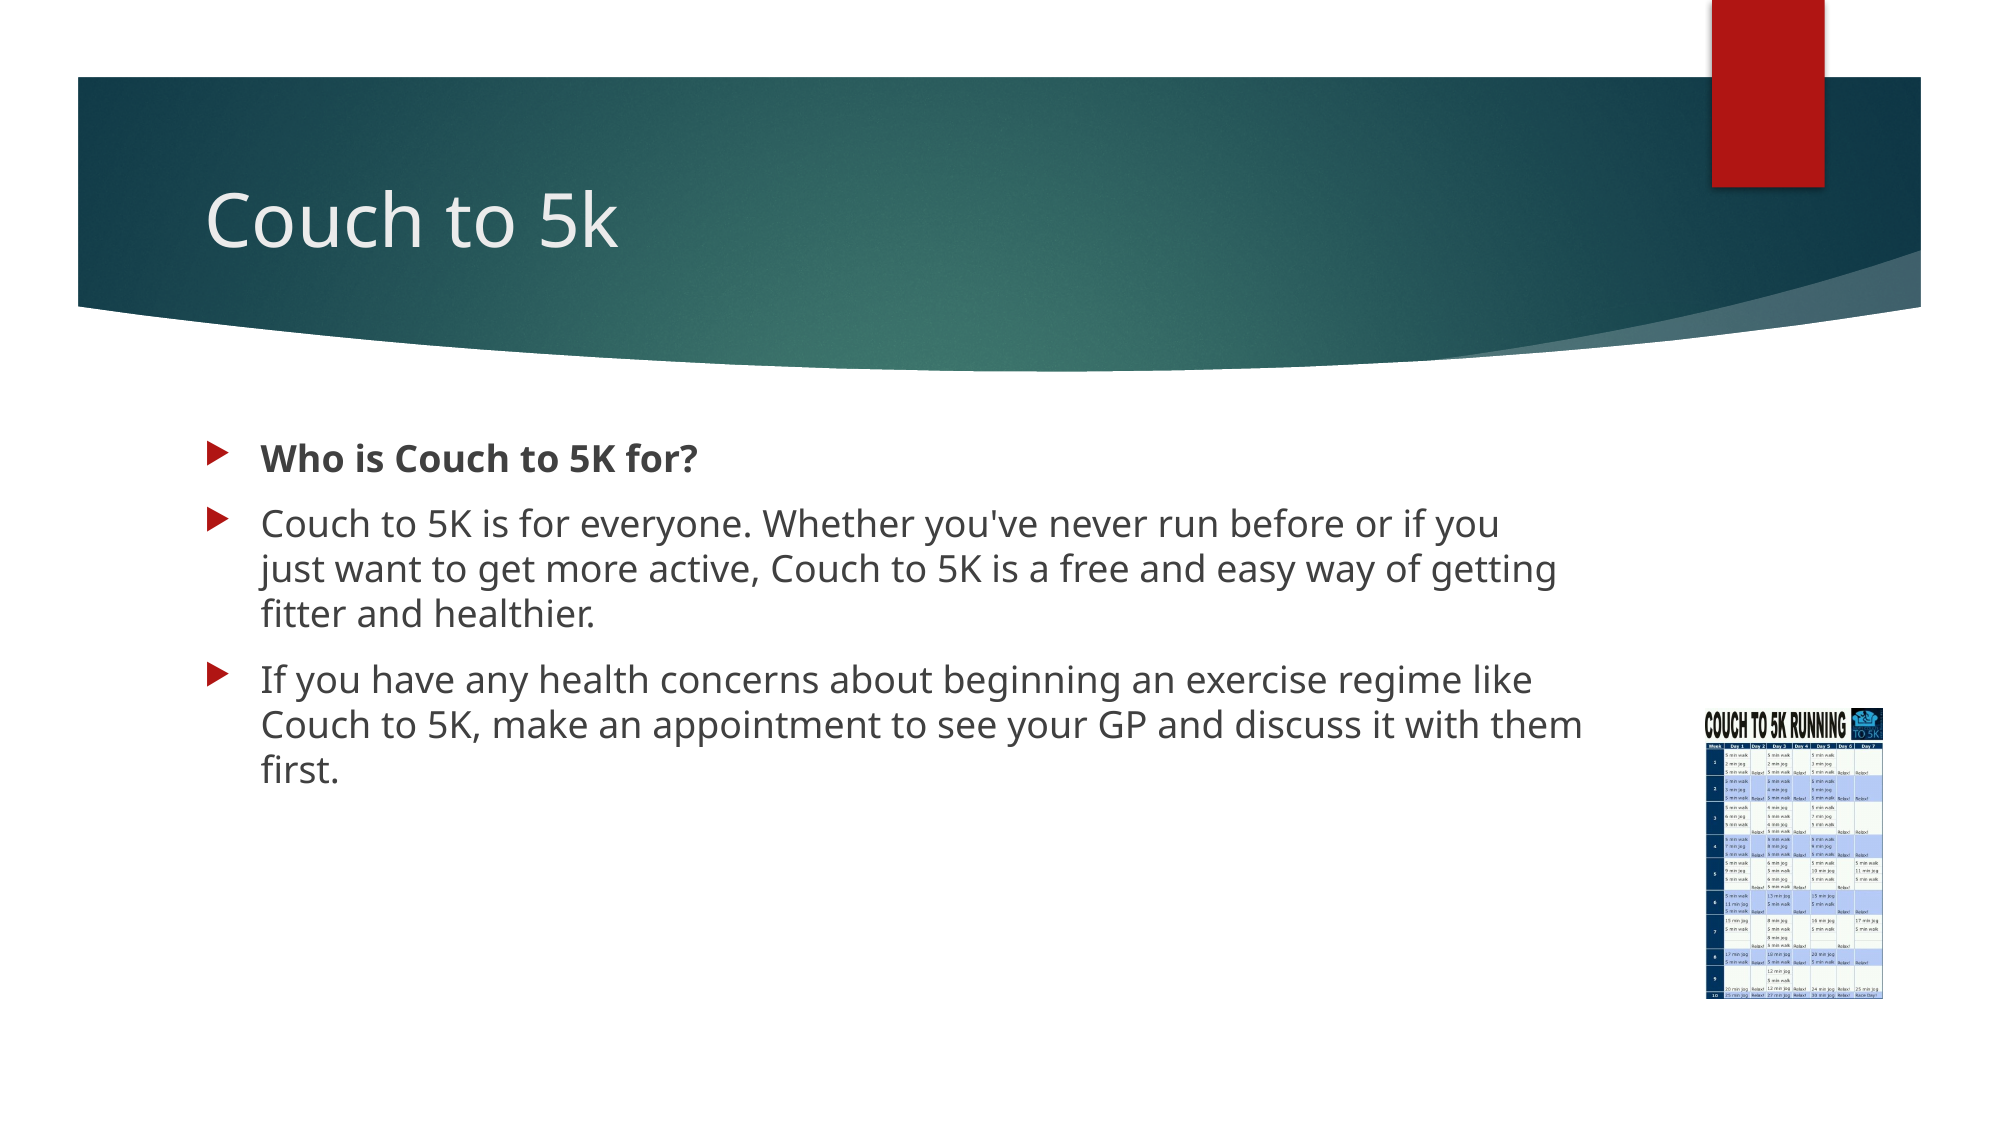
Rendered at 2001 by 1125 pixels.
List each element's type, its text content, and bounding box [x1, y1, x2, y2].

title Couch to 5k [189, 159, 1638, 276]
picture [1704, 707, 1883, 1000]
list Who is Couch to 5K for? Couch to 5K is for everyone. Whether you've never run before or if you just want to get more active, Couch to 5K is a free and easy way of getting fitter and healthier. If you have any health concerns about beginning an exercise regime like Couch to 5K, make an appointment to see your GP and discuss it with them first. [189, 427, 1638, 988]
